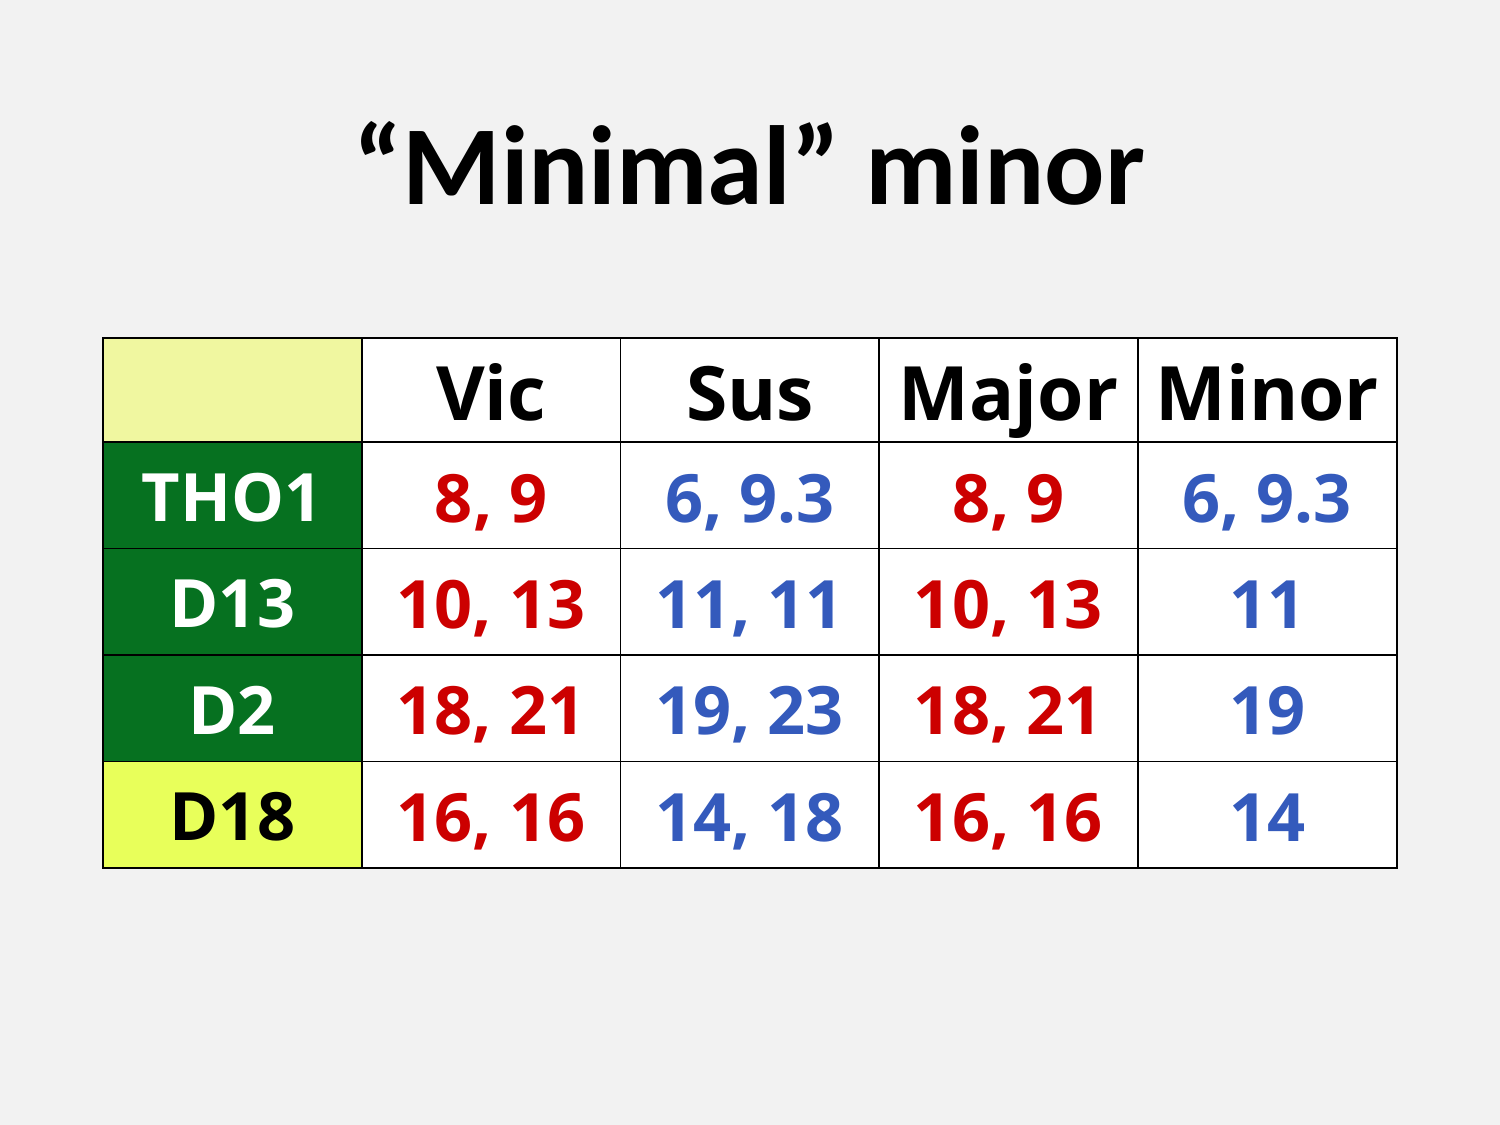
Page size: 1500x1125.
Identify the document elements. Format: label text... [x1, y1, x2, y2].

table_header Major [880, 339, 1137, 441]
title “Minimal” minor [103, 59, 1397, 278]
table_cell 18, 21 [363, 656, 620, 761]
table_cell THO1 [104, 443, 361, 548]
table_cell D18 [104, 762, 361, 867]
table_cell 8, 9 [363, 443, 620, 548]
table_header Minor [1139, 339, 1396, 441]
table_header [104, 339, 361, 441]
table_cell D13 [104, 549, 361, 654]
table_cell 8, 9 [880, 443, 1137, 548]
table_cell 11, 11 [621, 549, 878, 654]
table_cell 11 [1139, 549, 1396, 654]
table_header Vic [363, 339, 620, 441]
table_cell 10, 13 [880, 549, 1137, 654]
table_cell 14, 18 [621, 762, 878, 867]
table_cell 16, 16 [880, 762, 1137, 867]
table_cell 18, 21 [880, 656, 1137, 761]
table_header Sus [621, 339, 878, 441]
table_cell 19 [1139, 656, 1396, 761]
table_cell 16, 16 [363, 762, 620, 867]
table_cell 10, 13 [363, 549, 620, 654]
table_cell D2 [104, 656, 361, 761]
table_cell 6, 9.3 [1139, 443, 1396, 548]
table_cell 6, 9.3 [621, 443, 878, 548]
table_cell 14 [1139, 762, 1396, 867]
table_cell 19, 23 [621, 656, 878, 761]
